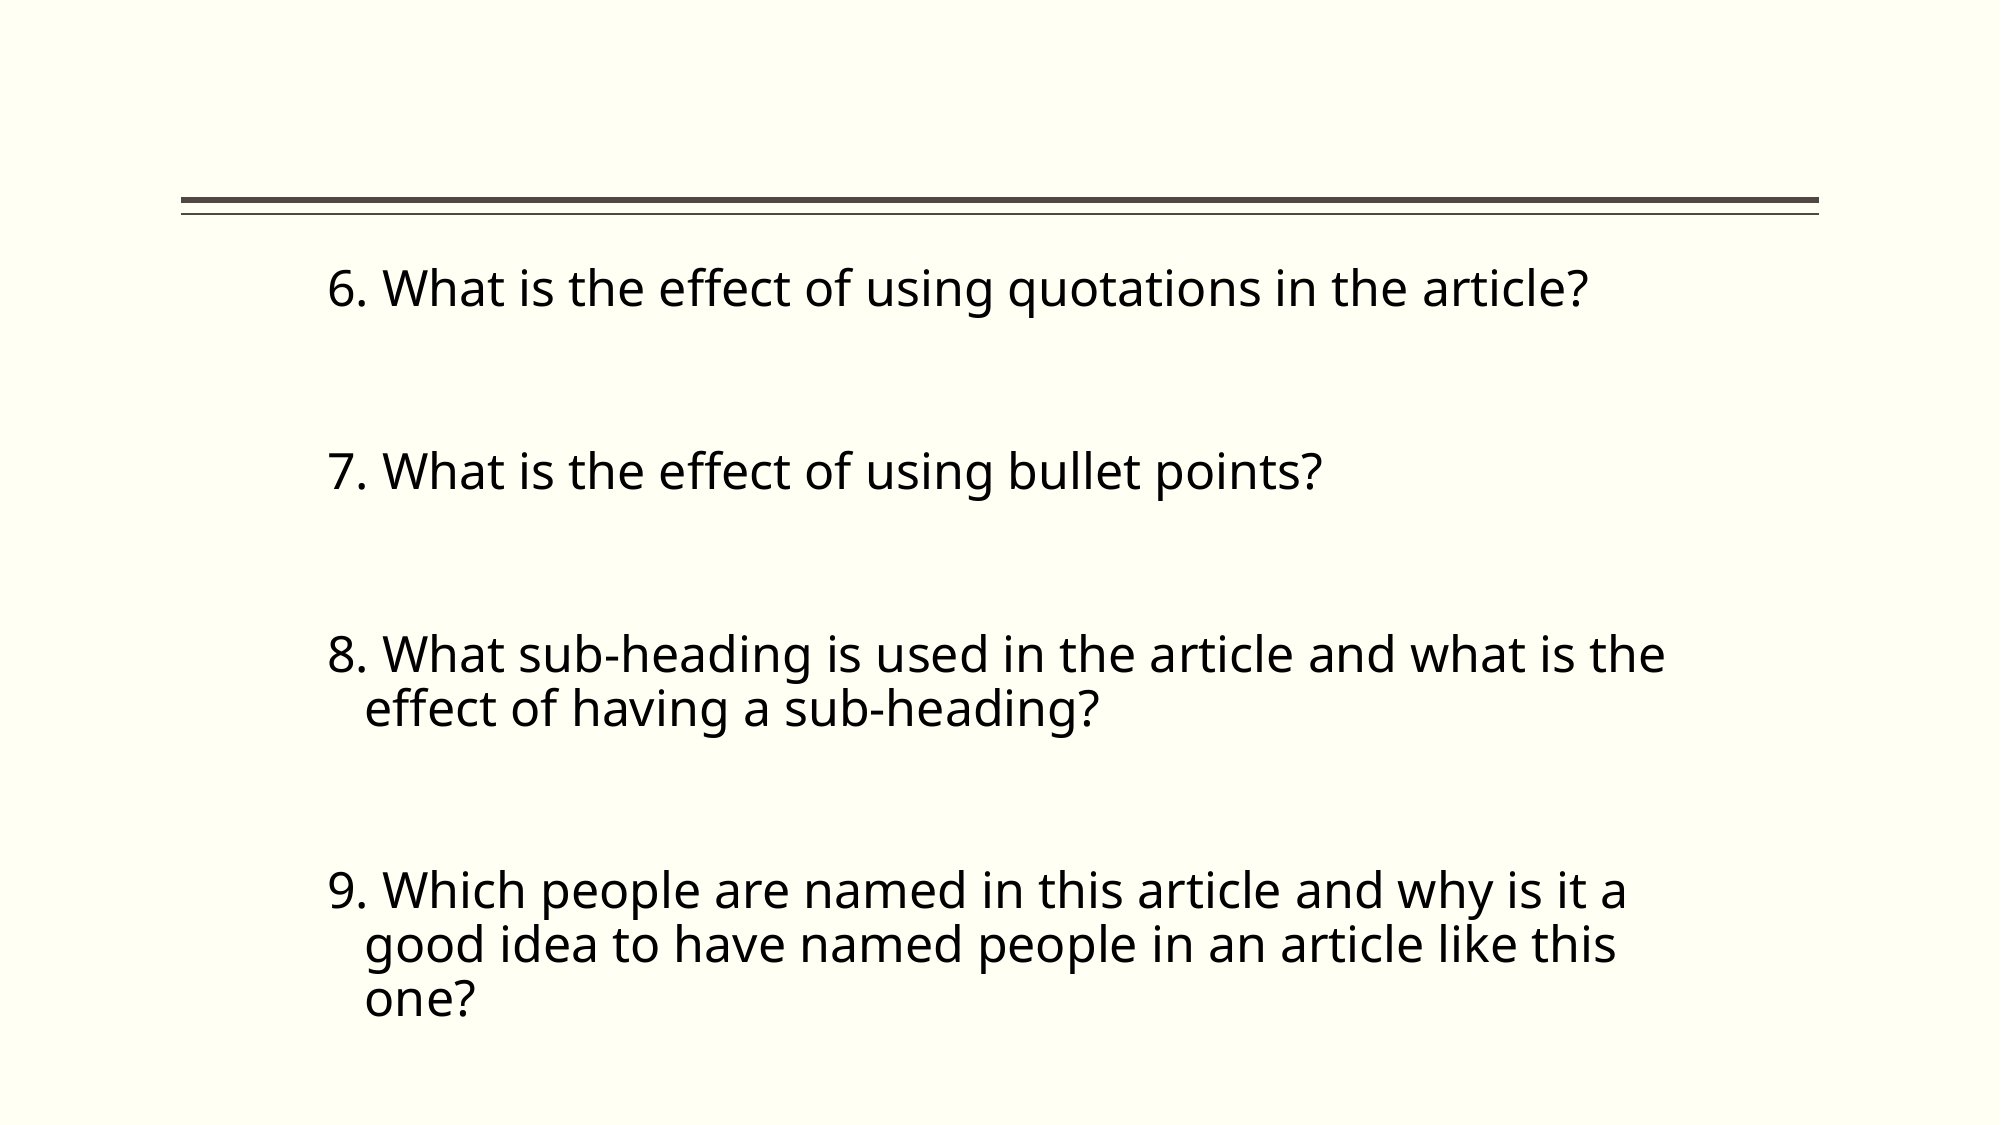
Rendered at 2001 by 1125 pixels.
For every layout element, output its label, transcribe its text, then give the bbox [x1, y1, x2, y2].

list 6. What is the effect of using quotations in the article? 7. What is the effect of using bullet points? 8. What sub-heading is used in the article and what is the effect of having a sub-heading? 9. Which people are named in this article and why is it a good idea to have named people in an article like this one? [327, 255, 1678, 948]
